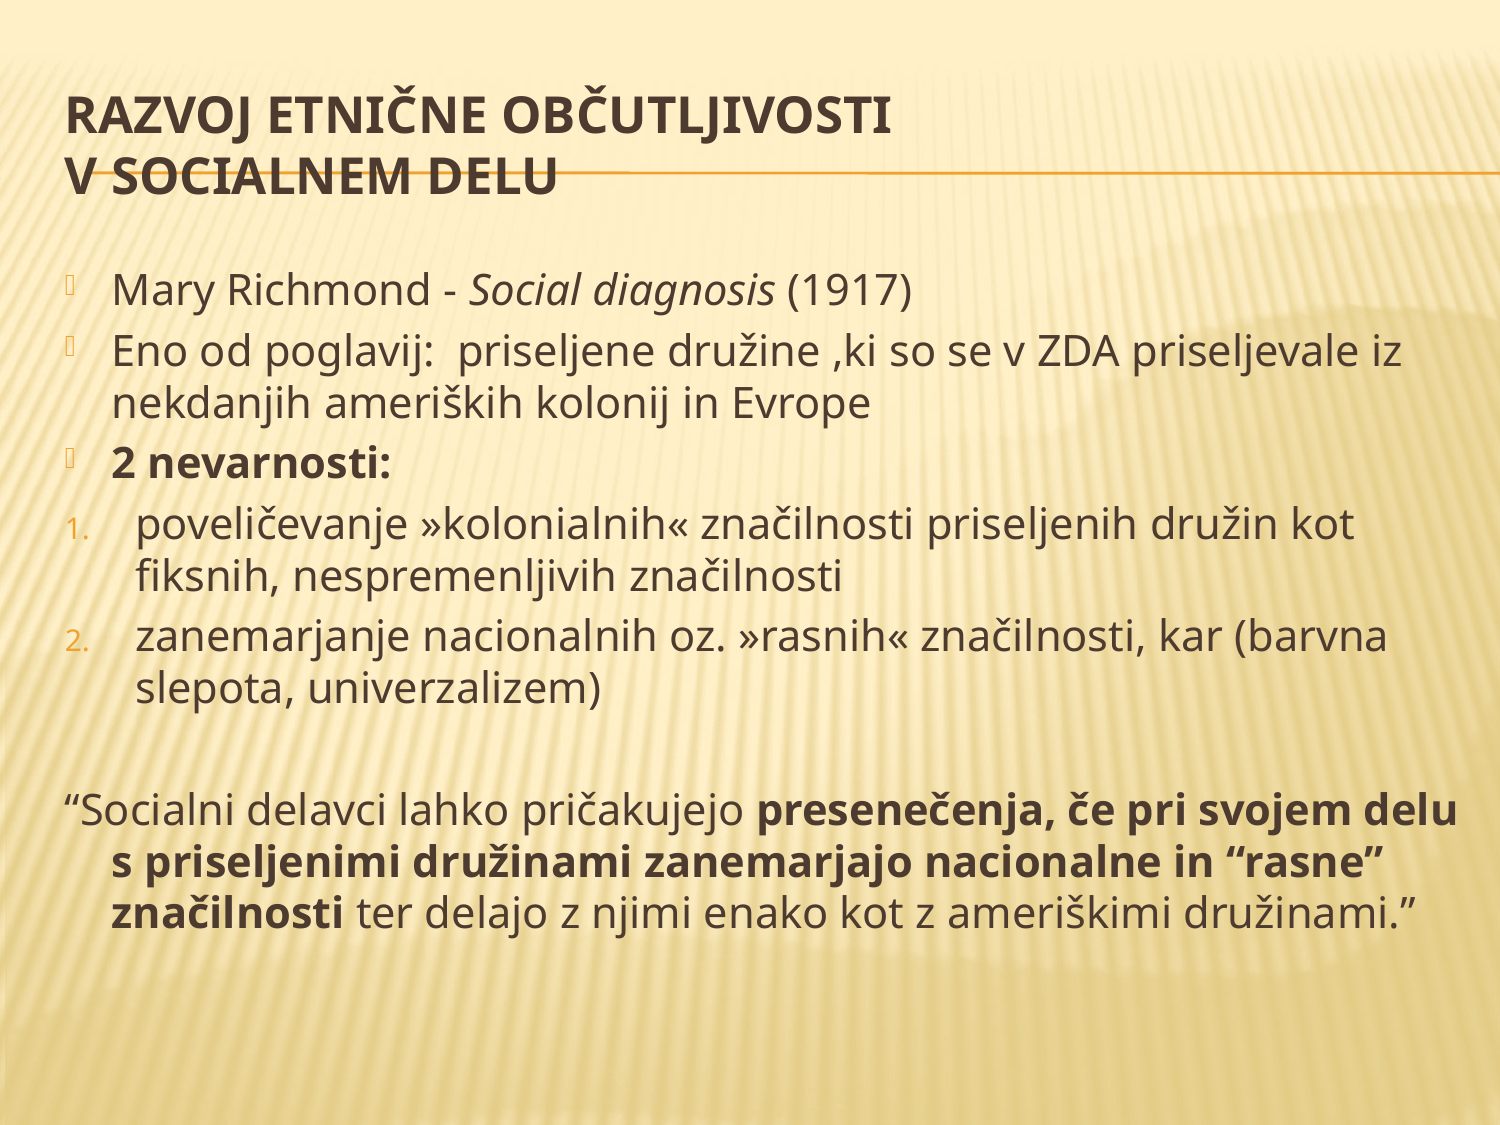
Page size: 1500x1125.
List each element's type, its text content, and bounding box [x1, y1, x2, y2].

list Mary Richmond - Social diagnosis (1917) Eno od poglavij: priseljene družine ,ki so se v ZDA priseljevale iz nekdanjih ameriških kolonij in Evrope 2 nevarnosti: poveličevanje »kolonialnih« značilnosti priseljenih družin kot fiksnih, nespremenljivih značilnosti zanemarjanje nacionalnih oz. »rasnih« značilnosti, kar (barvna slepota, univerzalizem) “Socialni delavci lahko pričakujejo presenečenja, če pri svojem delu s priseljenimi družinami zanemarjajo nacionalne in “rasne” značilnosti ter delajo z njimi enako kot z ameriškimi družinami.” [50, 254, 1475, 998]
title Razvoj etnične občutljivosti v socialnem delu [50, 75, 1475, 213]
